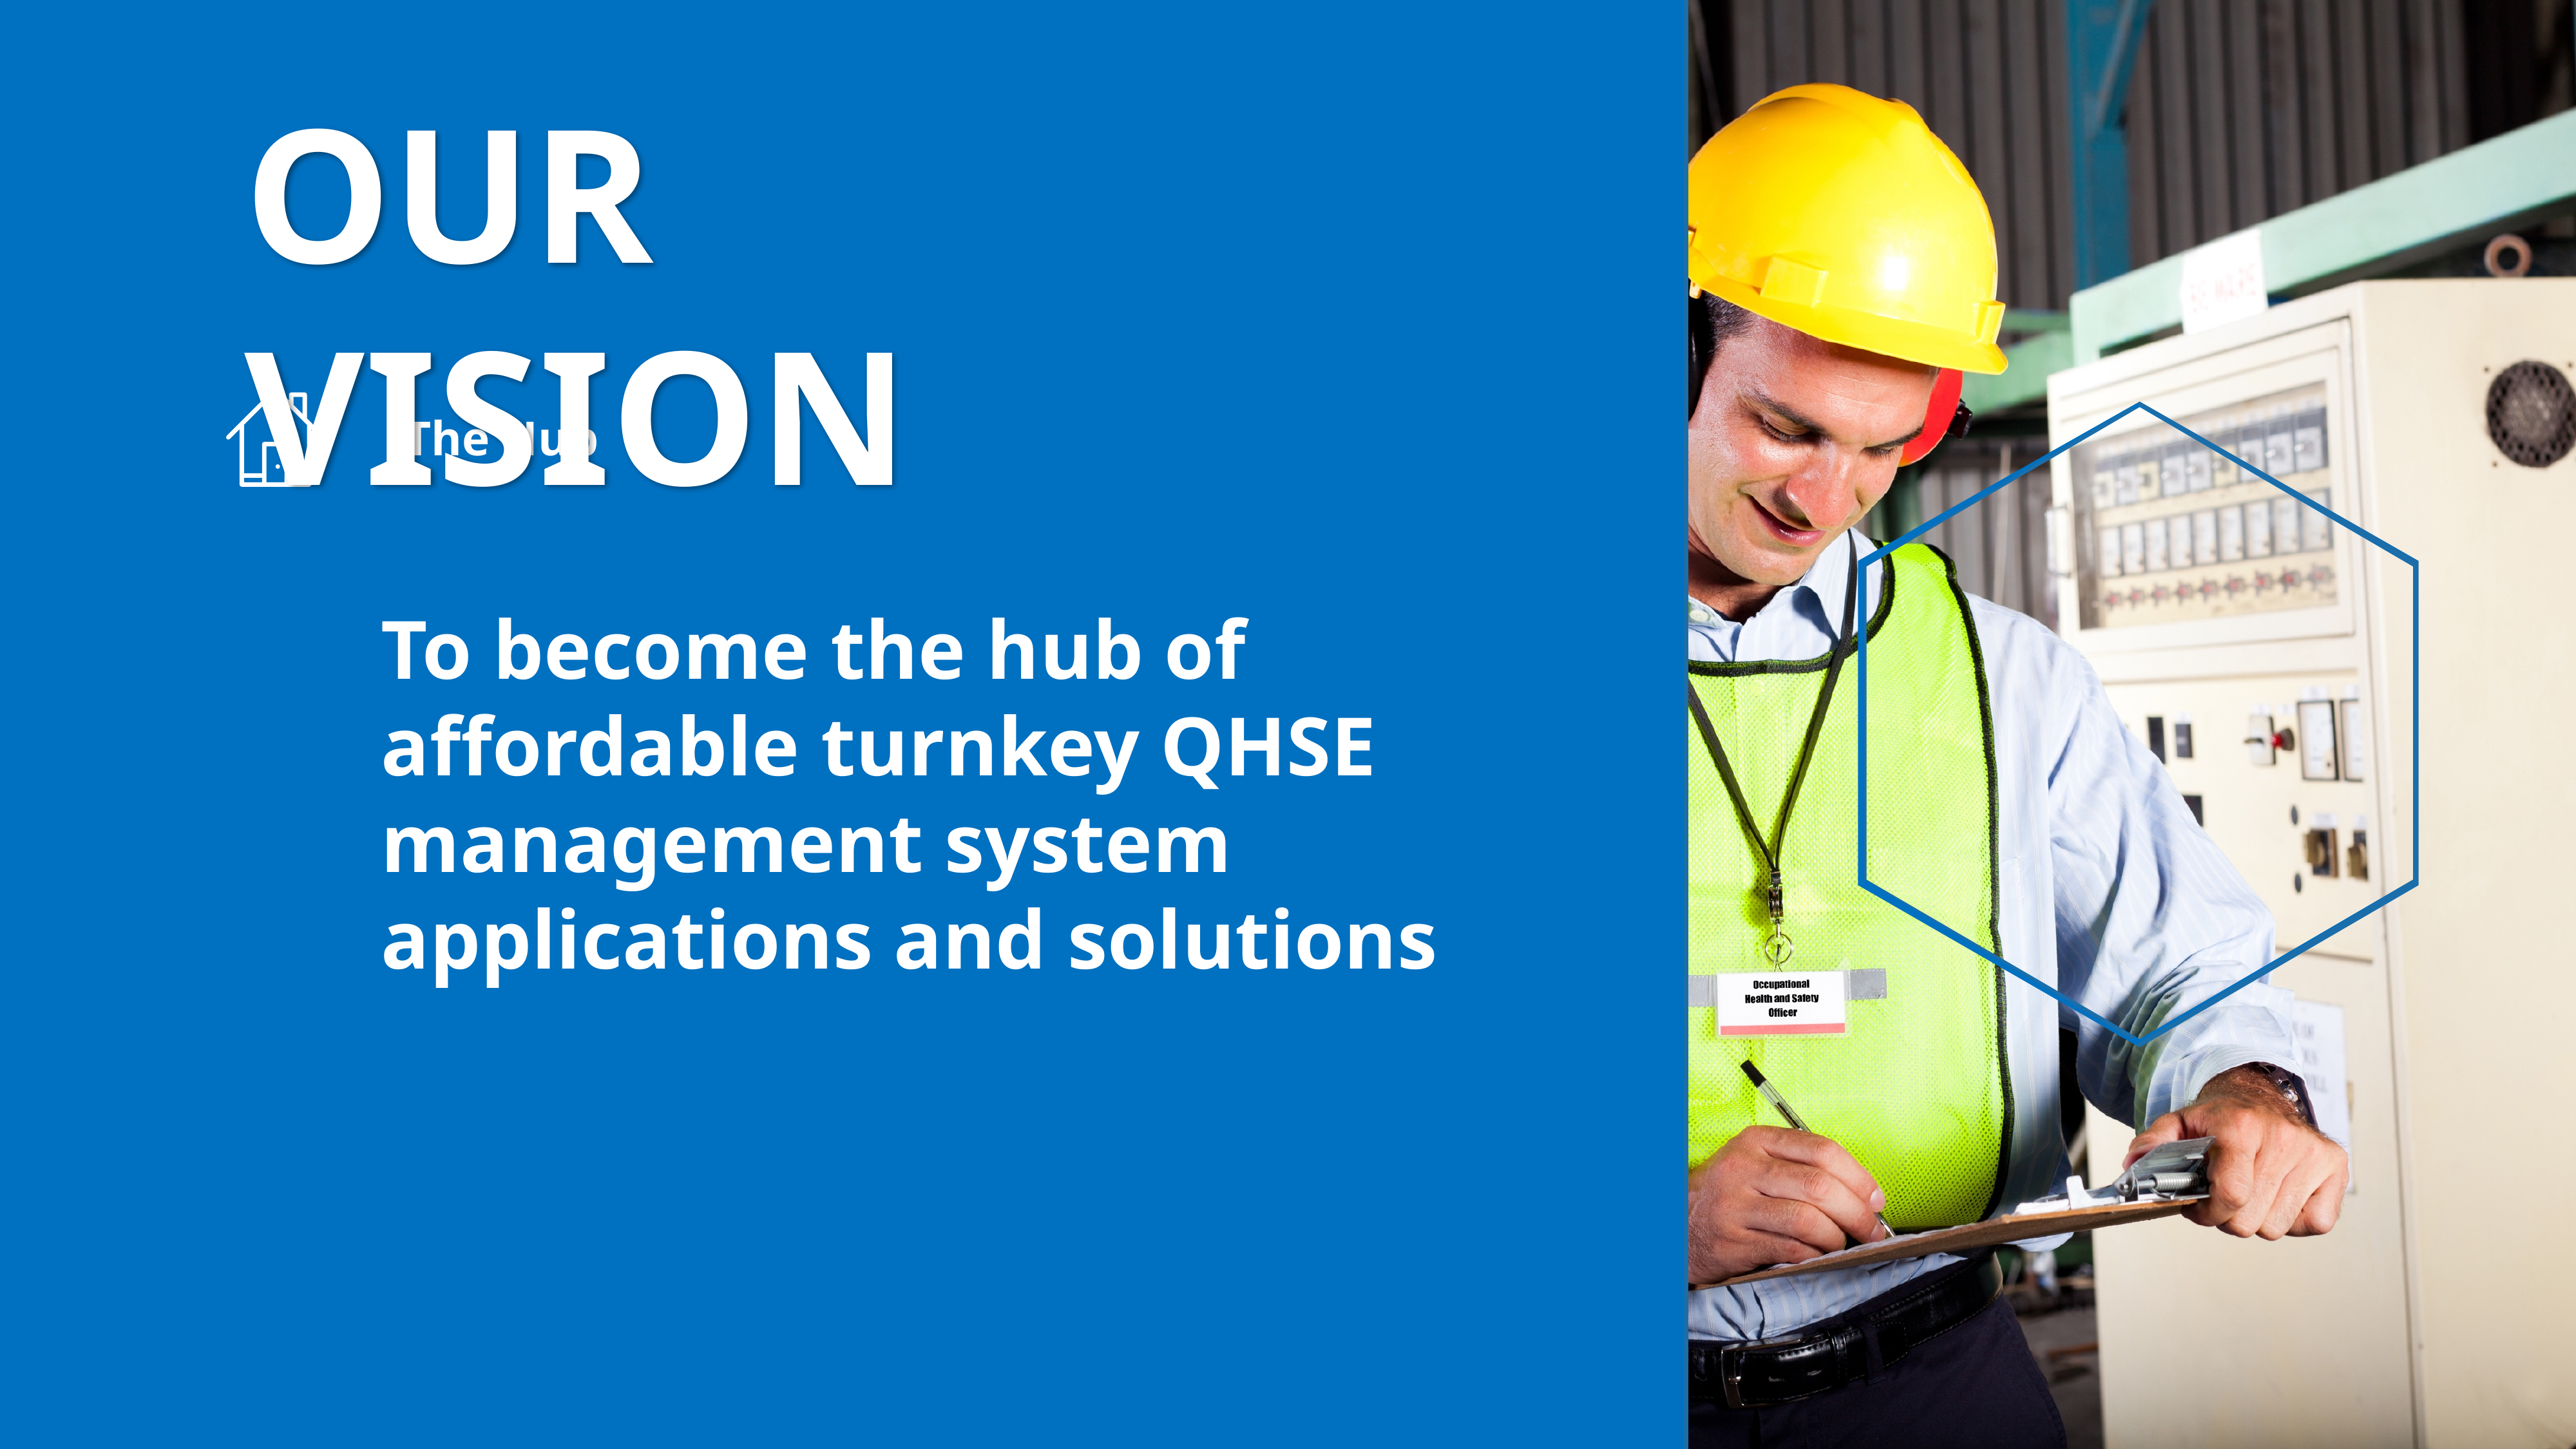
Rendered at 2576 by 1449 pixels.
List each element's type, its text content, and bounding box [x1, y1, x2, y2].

text_box [225, 429, 233, 440]
text_box To become the hub of affordable turnkey QHSE management system applications and solutions [372, 594, 1637, 990]
text_box [1683, 0, 1688, 1449]
picture [1688, 0, 2576, 1449]
text_box OUR VISION [235, 73, 1199, 527]
